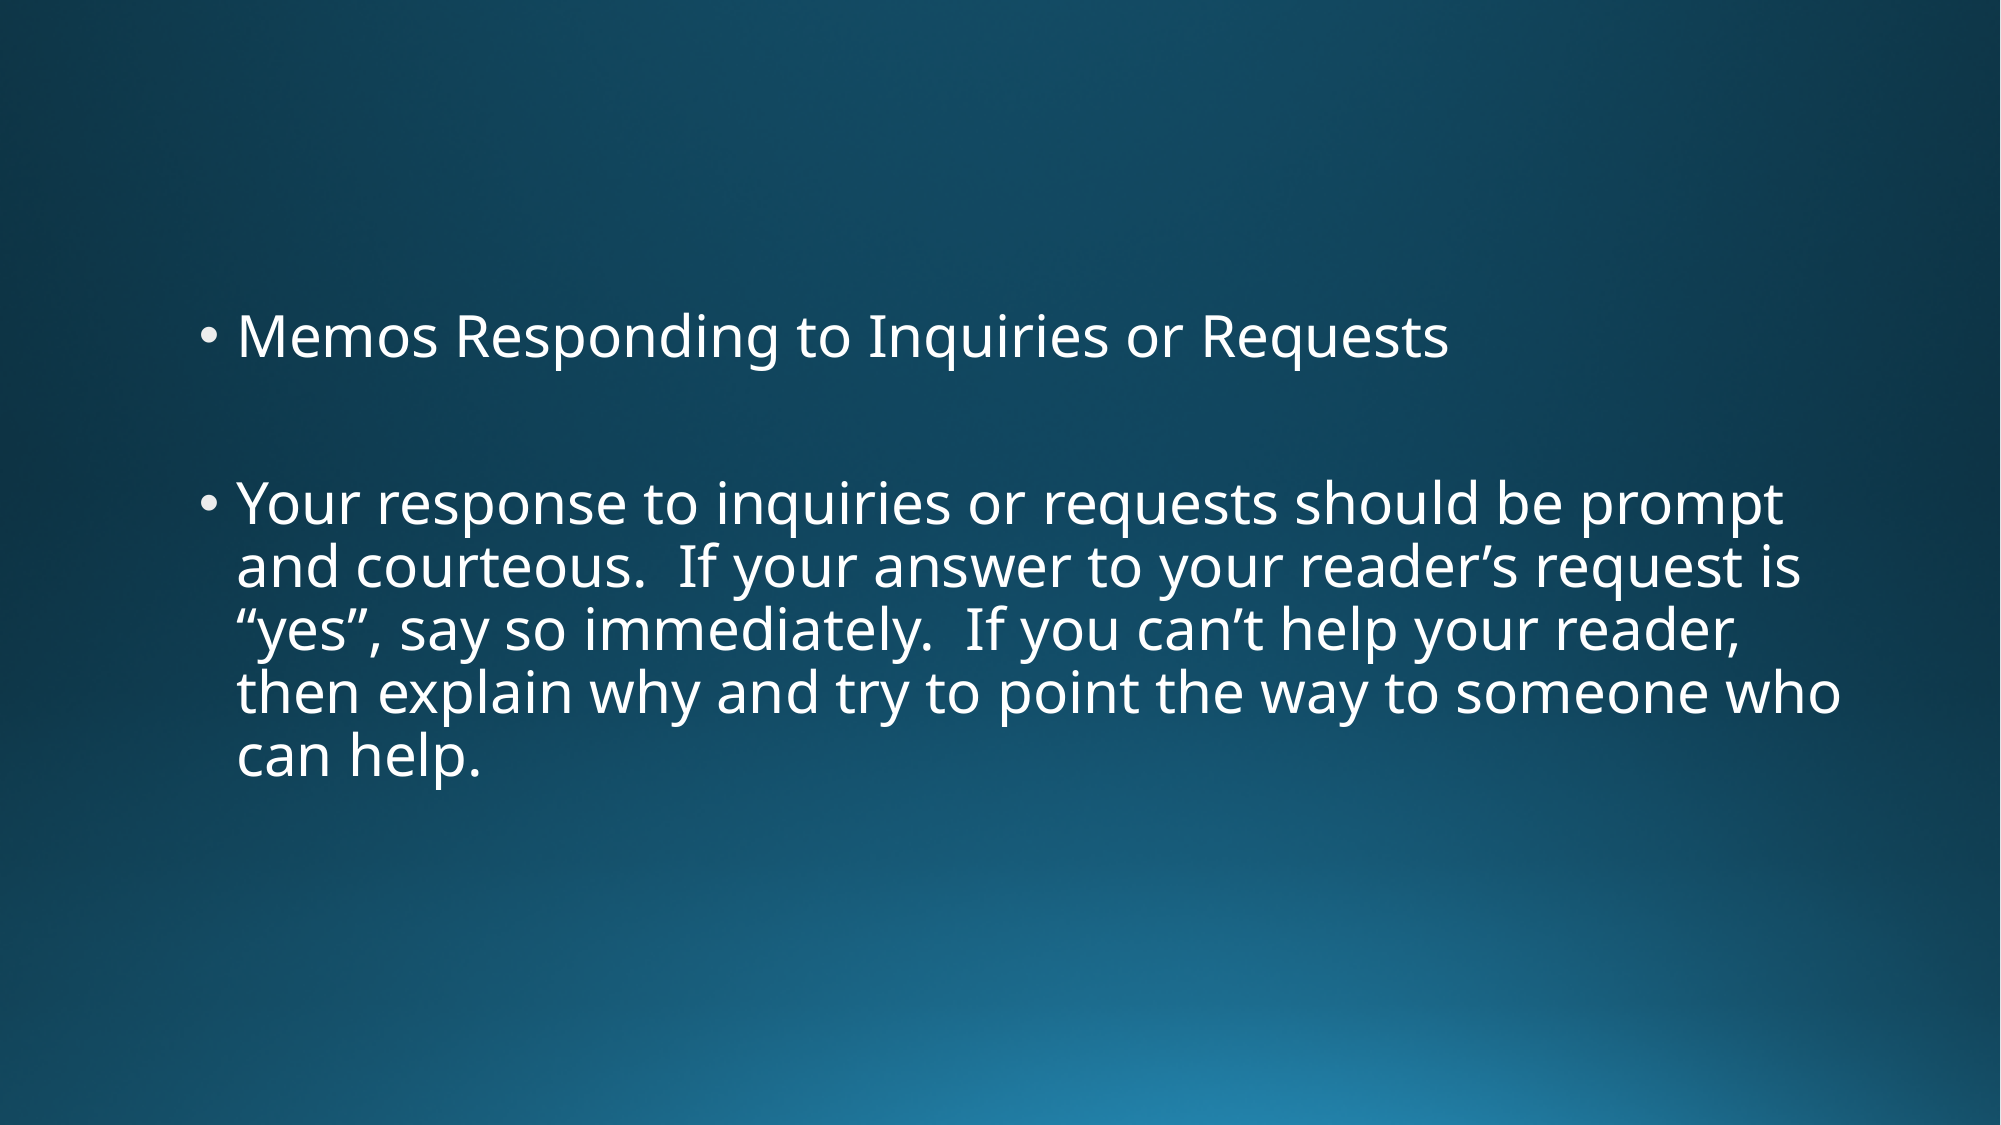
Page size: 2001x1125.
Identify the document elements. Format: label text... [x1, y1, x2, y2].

picture [0, 0, 2001, 1125]
list Memos Responding to Inquiries or Requests Your response to inquiries or requests should be prompt and courteous. If your answer to your reader’s request is “yes”, say so immediately. If you can’t help your reader, then explain why and try to point the way to someone who can help. [183, 299, 1863, 1014]
